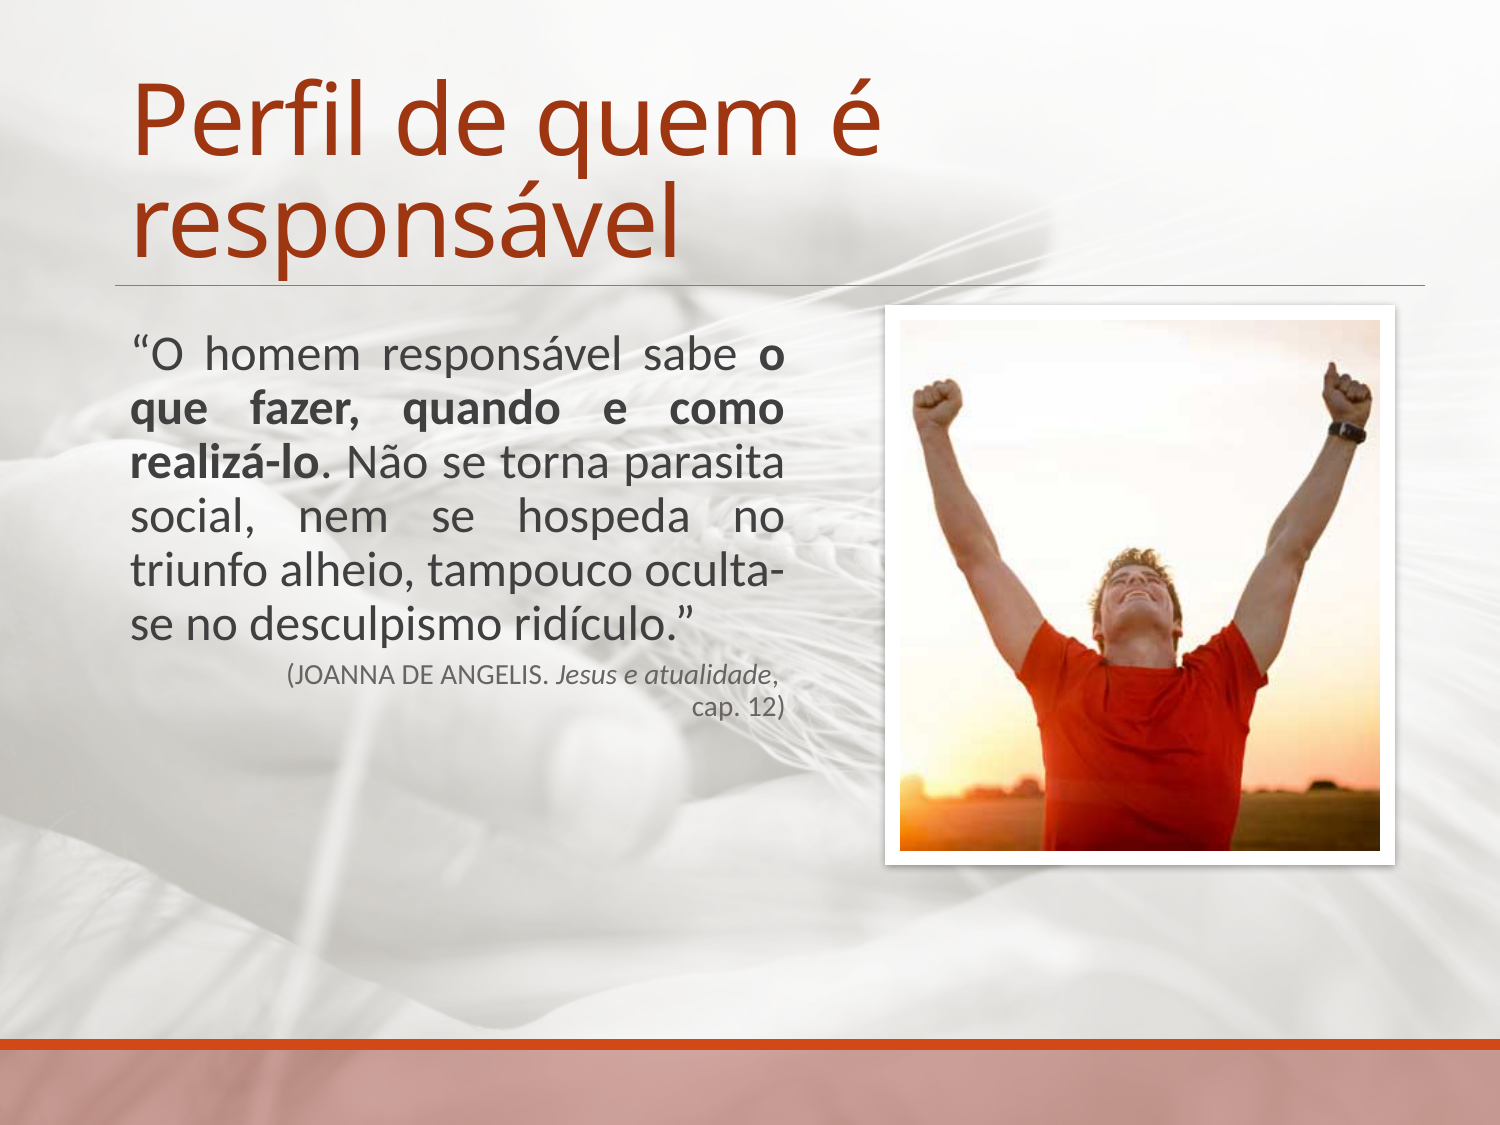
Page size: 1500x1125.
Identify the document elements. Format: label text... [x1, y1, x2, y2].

list “O homem responsável sabe o que fazer, quando e como realizá-lo. Não se torna parasita social, nem se hospeda no triunfo alheio, tampouco oculta-se no desculpismo ridículo.” (JOANNA DE ANGELIS. Jesus e atualidade, cap. 12) [114, 319, 786, 1003]
picture [899, 319, 1381, 852]
title Perfil de quem é responsável [114, 47, 1425, 285]
